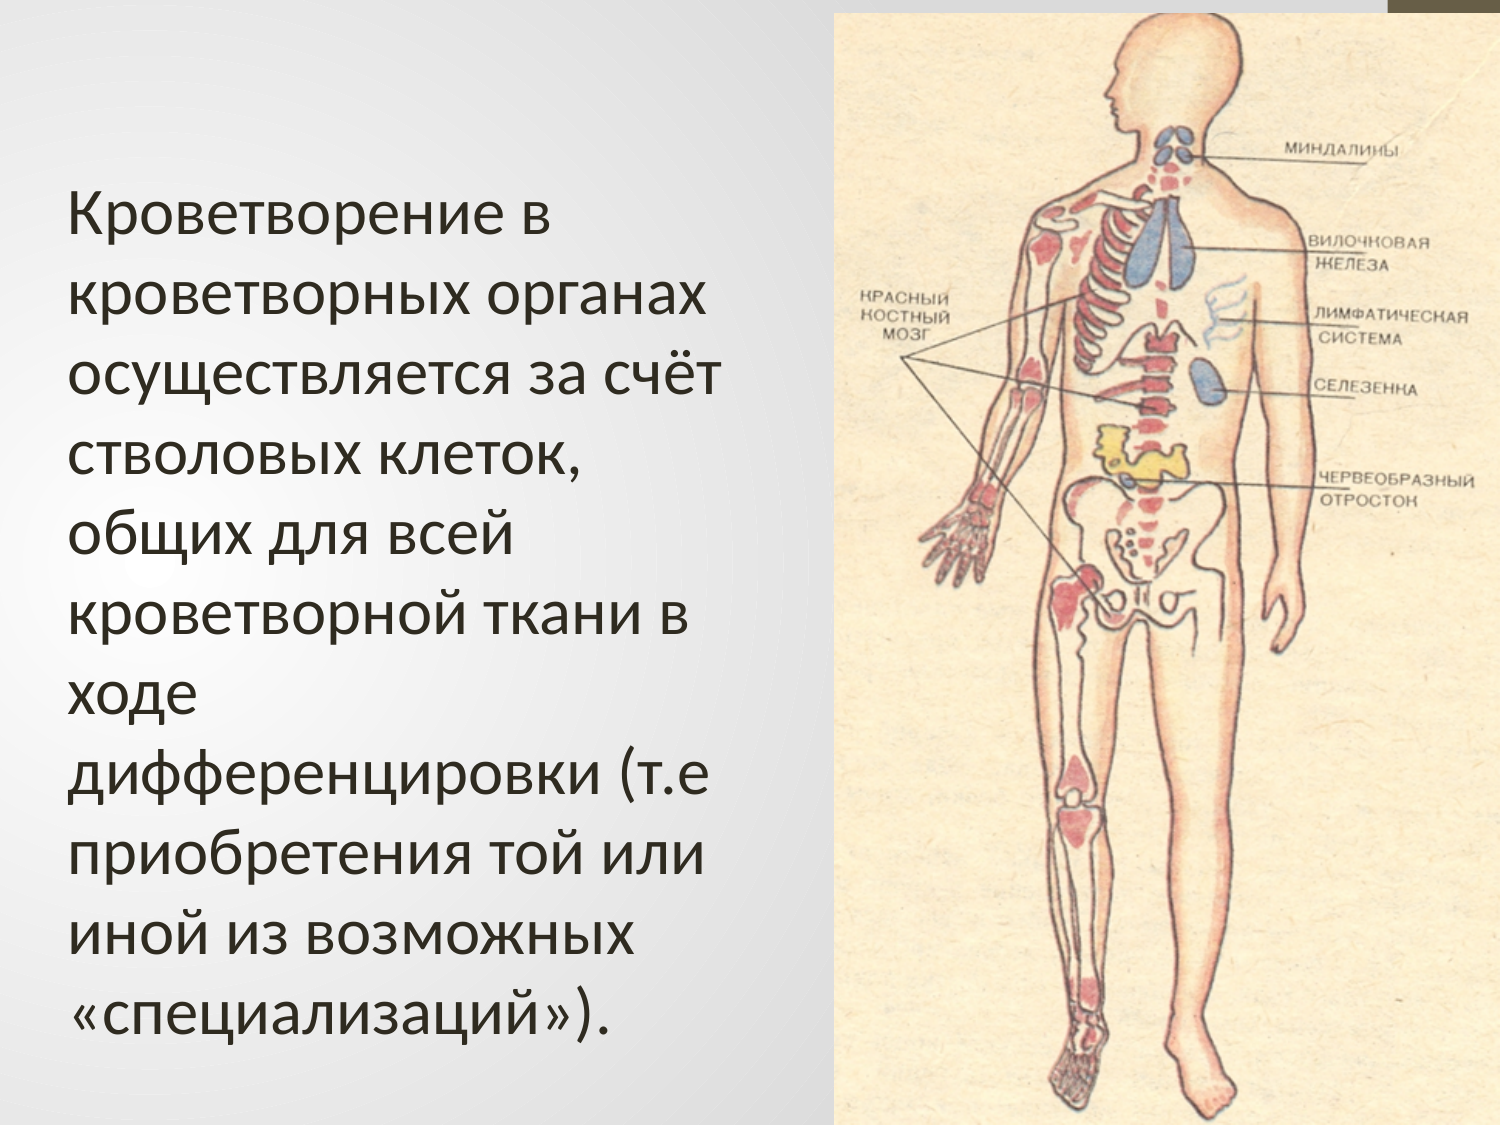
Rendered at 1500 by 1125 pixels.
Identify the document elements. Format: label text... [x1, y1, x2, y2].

text_box Кроветворение в кроветворных органах осуществляется за счёт стволовых клеток, общих для всей кроветворной ткани в ходе дифференцировки (т.е приобретения той или иной из возможных «специализаций»). [53, 160, 750, 1056]
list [834, 12, 1500, 1125]
